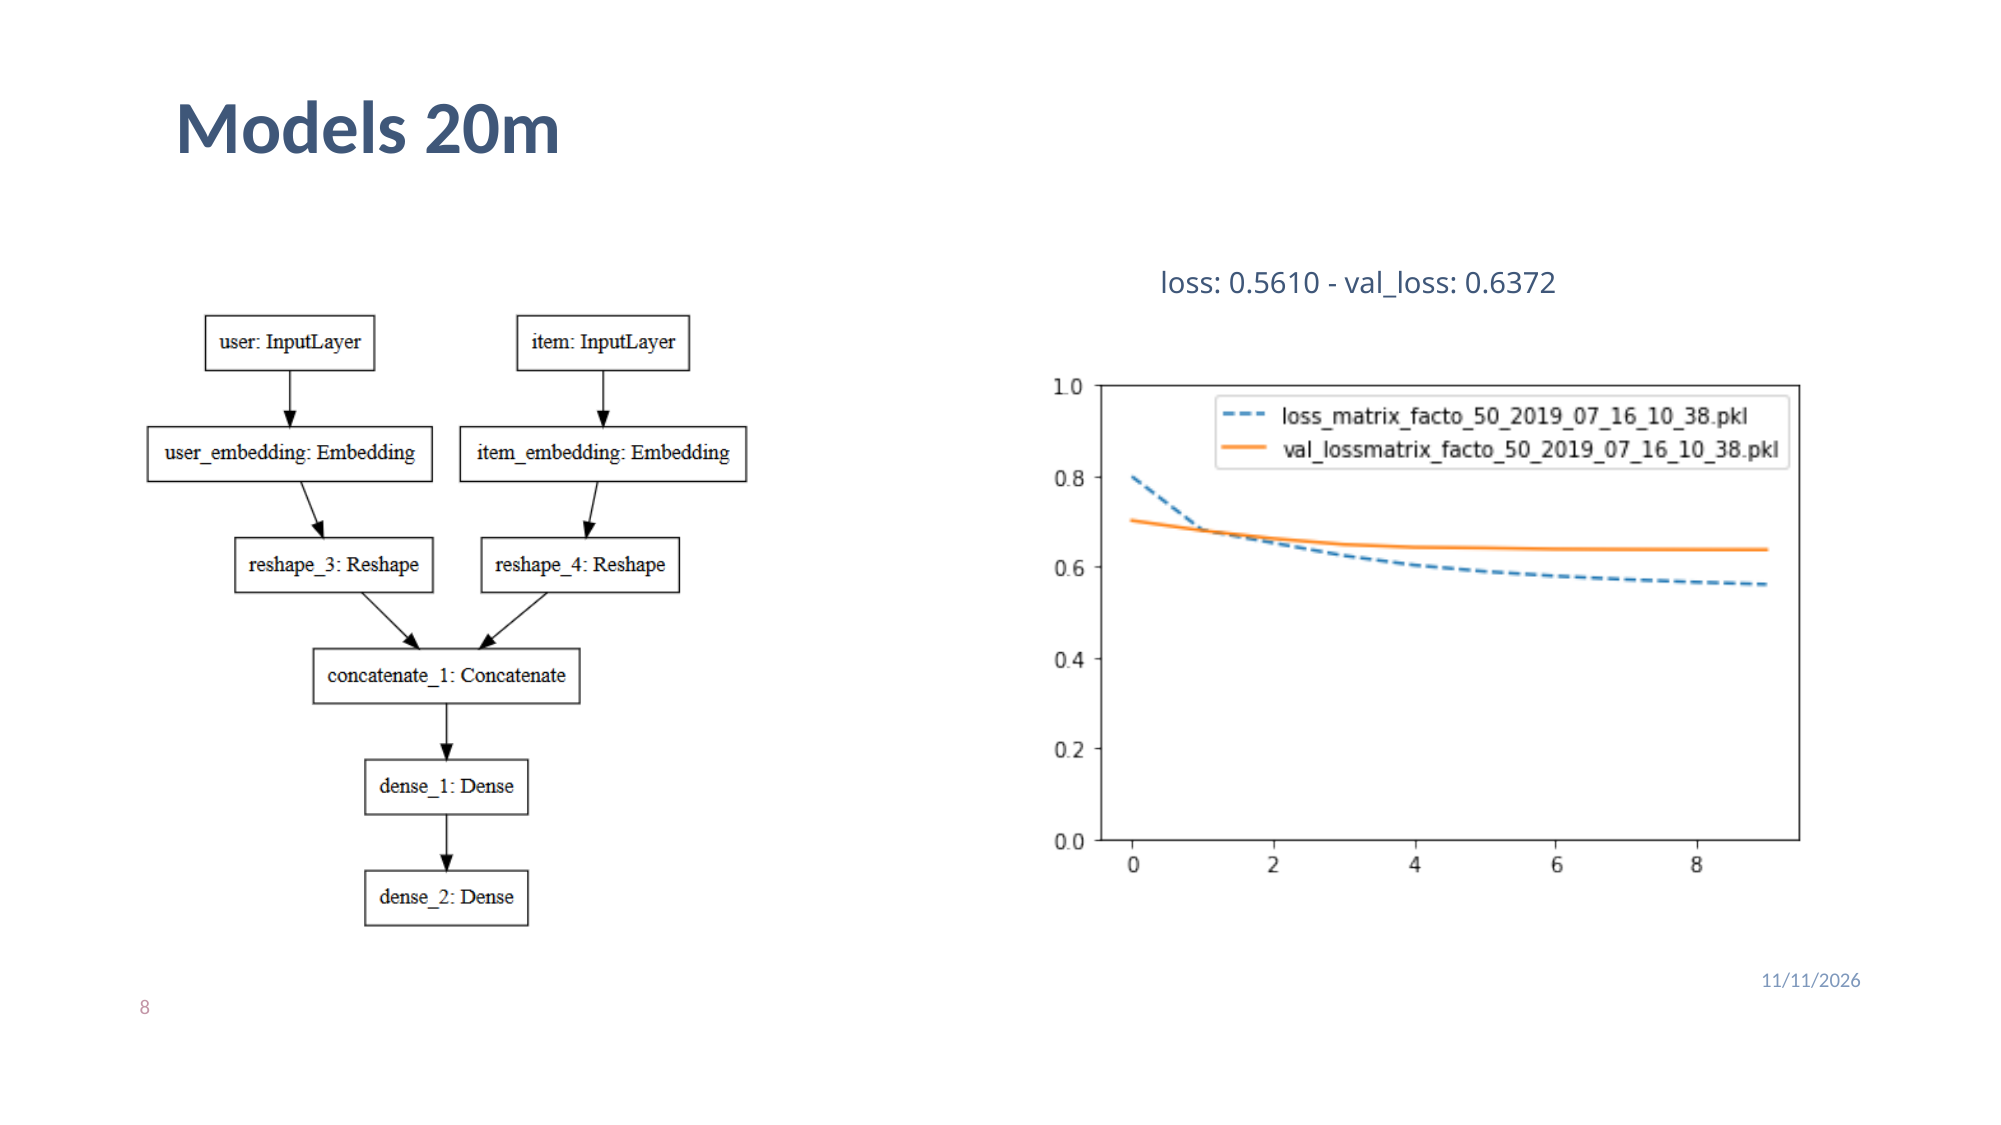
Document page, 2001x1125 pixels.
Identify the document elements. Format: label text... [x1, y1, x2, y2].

picture [1037, 364, 1820, 890]
title Models 20m [169, 85, 922, 174]
picture [137, 308, 771, 945]
list loss: 0.5610 - val_loss: 0.6372 [1145, 0, 1581, 364]
slide_number 8 [105, 993, 170, 1033]
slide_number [1683, 953, 1862, 992]
